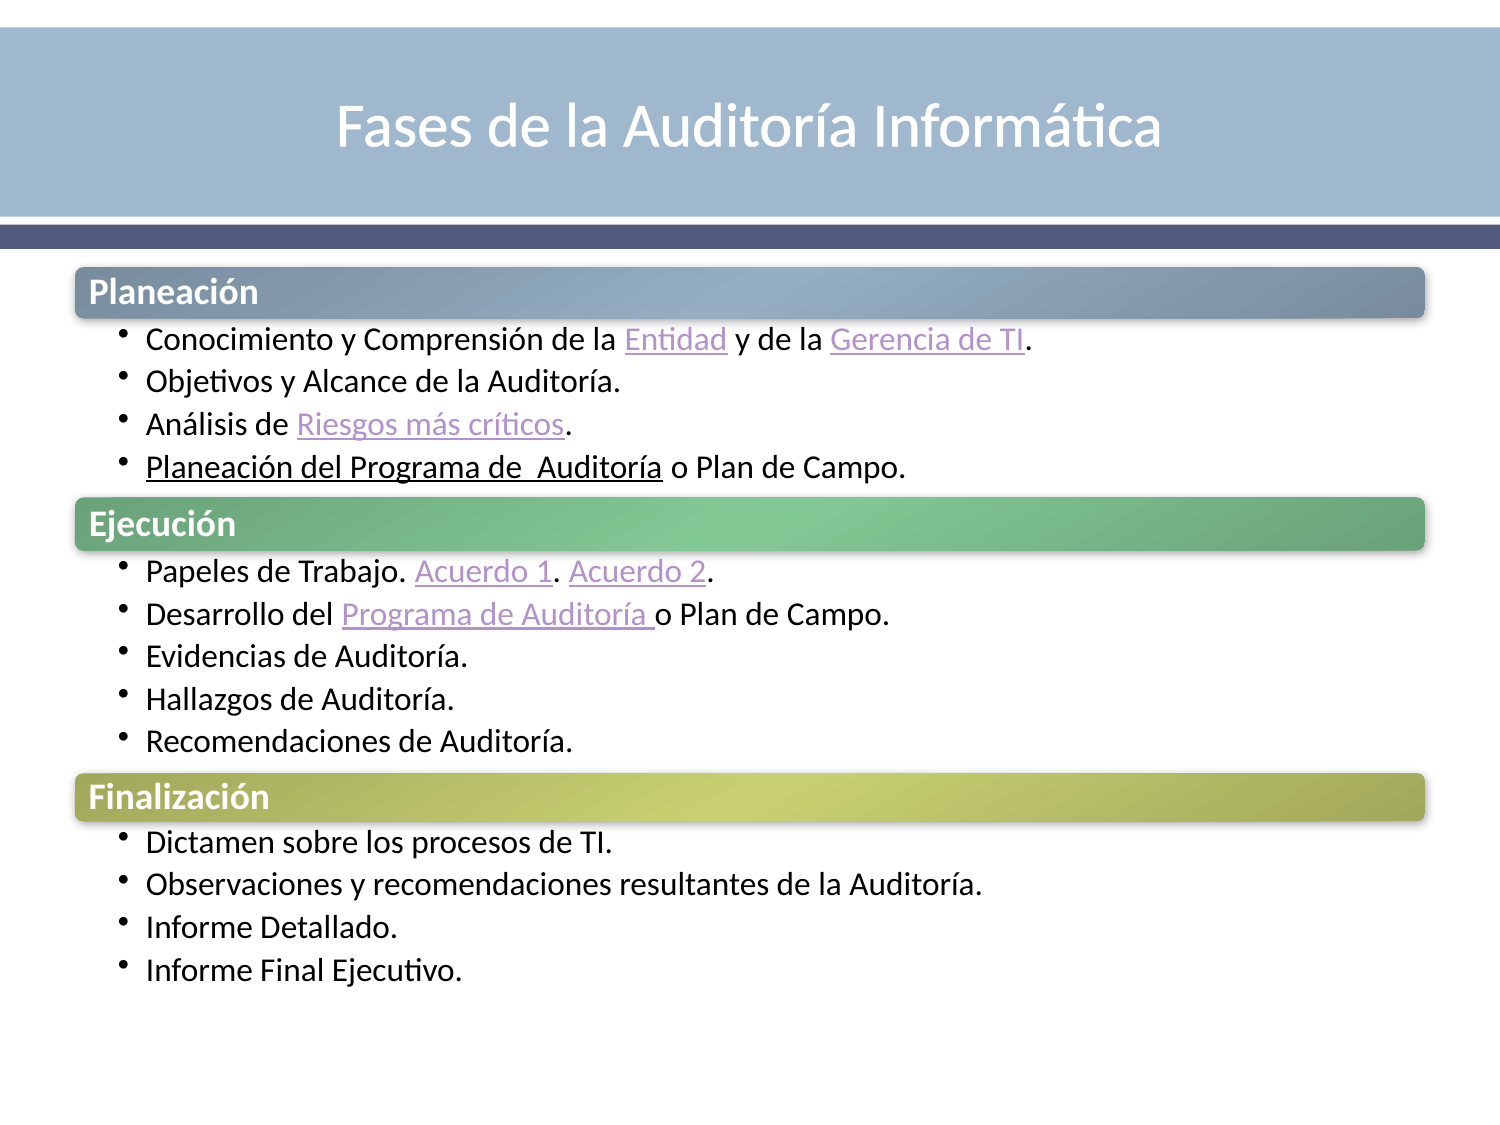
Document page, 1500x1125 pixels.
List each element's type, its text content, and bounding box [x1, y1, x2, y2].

title Fases de la Auditoría Informática [75, 29, 1425, 213]
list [74, 262, 1426, 1006]
